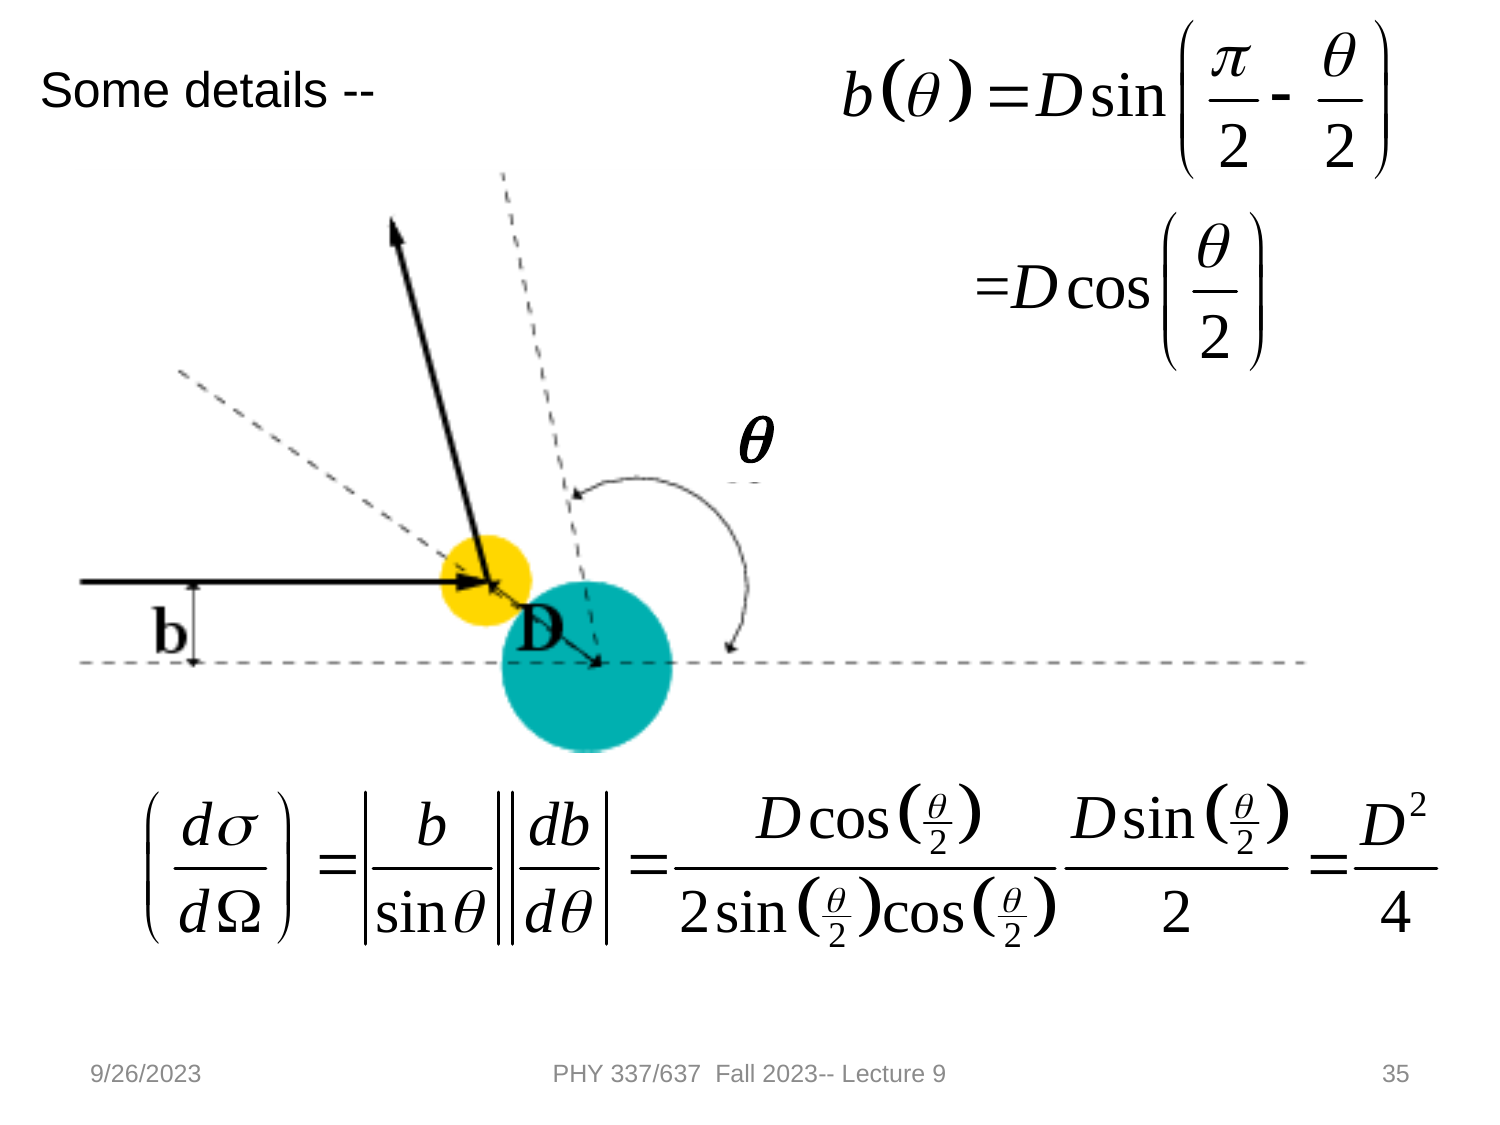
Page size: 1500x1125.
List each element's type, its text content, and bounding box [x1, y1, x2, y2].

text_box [837, 12, 1402, 380]
slide_number 35 [1074, 1051, 1425, 1103]
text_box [137, 775, 1445, 1043]
text_box Some details -- [24, 49, 719, 125]
footer PHY 337/637 Fall 2023-- Lecture 9 [512, 1051, 988, 1103]
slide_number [75, 1042, 425, 1103]
picture [74, 168, 1313, 754]
